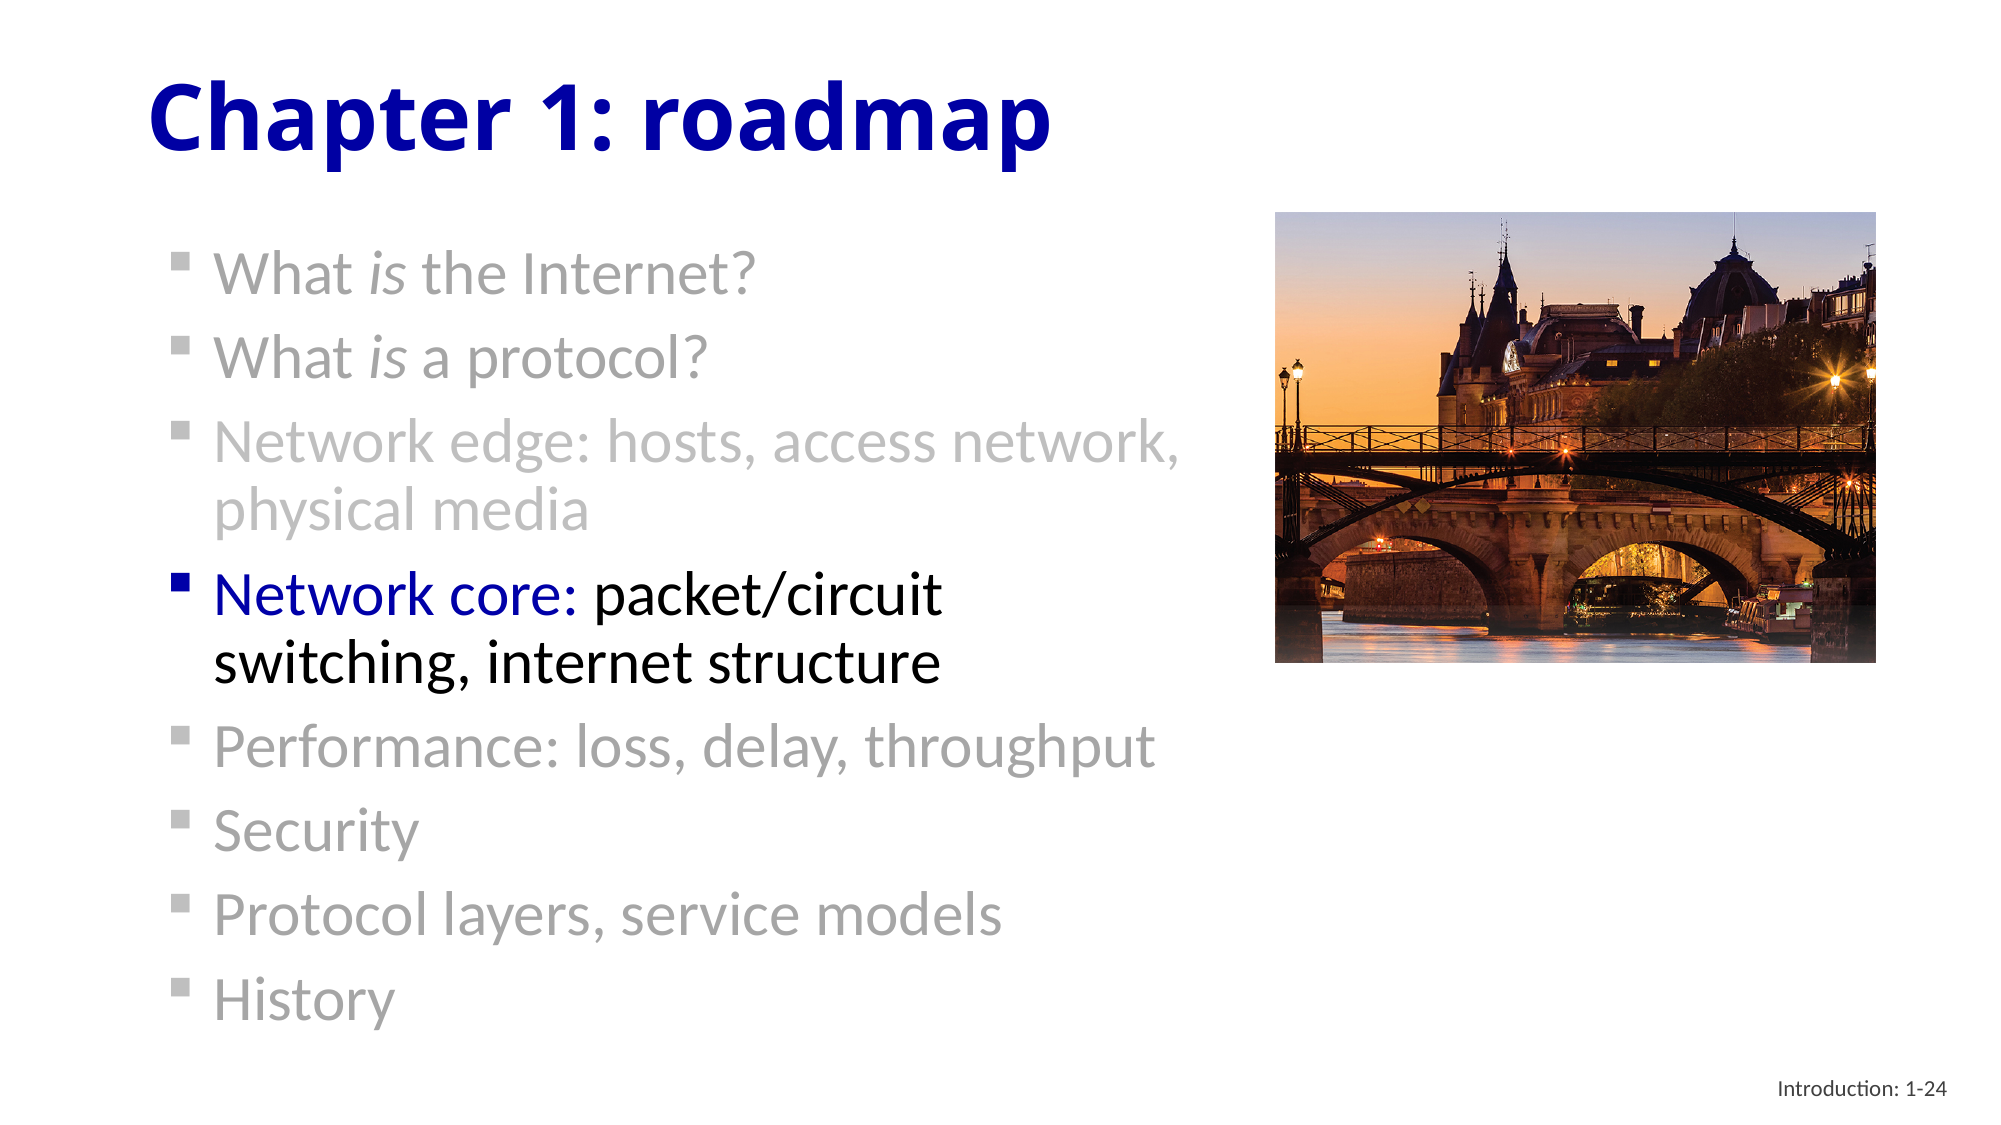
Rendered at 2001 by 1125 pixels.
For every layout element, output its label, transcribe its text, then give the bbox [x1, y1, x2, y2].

picture [1275, 212, 1876, 663]
list What is the Internet? What is a protocol? Network edge: hosts, access network, physical media Network core: packet/circuit switching, internet structure Performance: loss, delay, throughput Security Protocol layers, service models History [131, 231, 1217, 1057]
title Chapter 1: roadmap [131, 47, 1856, 195]
slide_number Introduction: 1-24 [1512, 1056, 1963, 1117]
